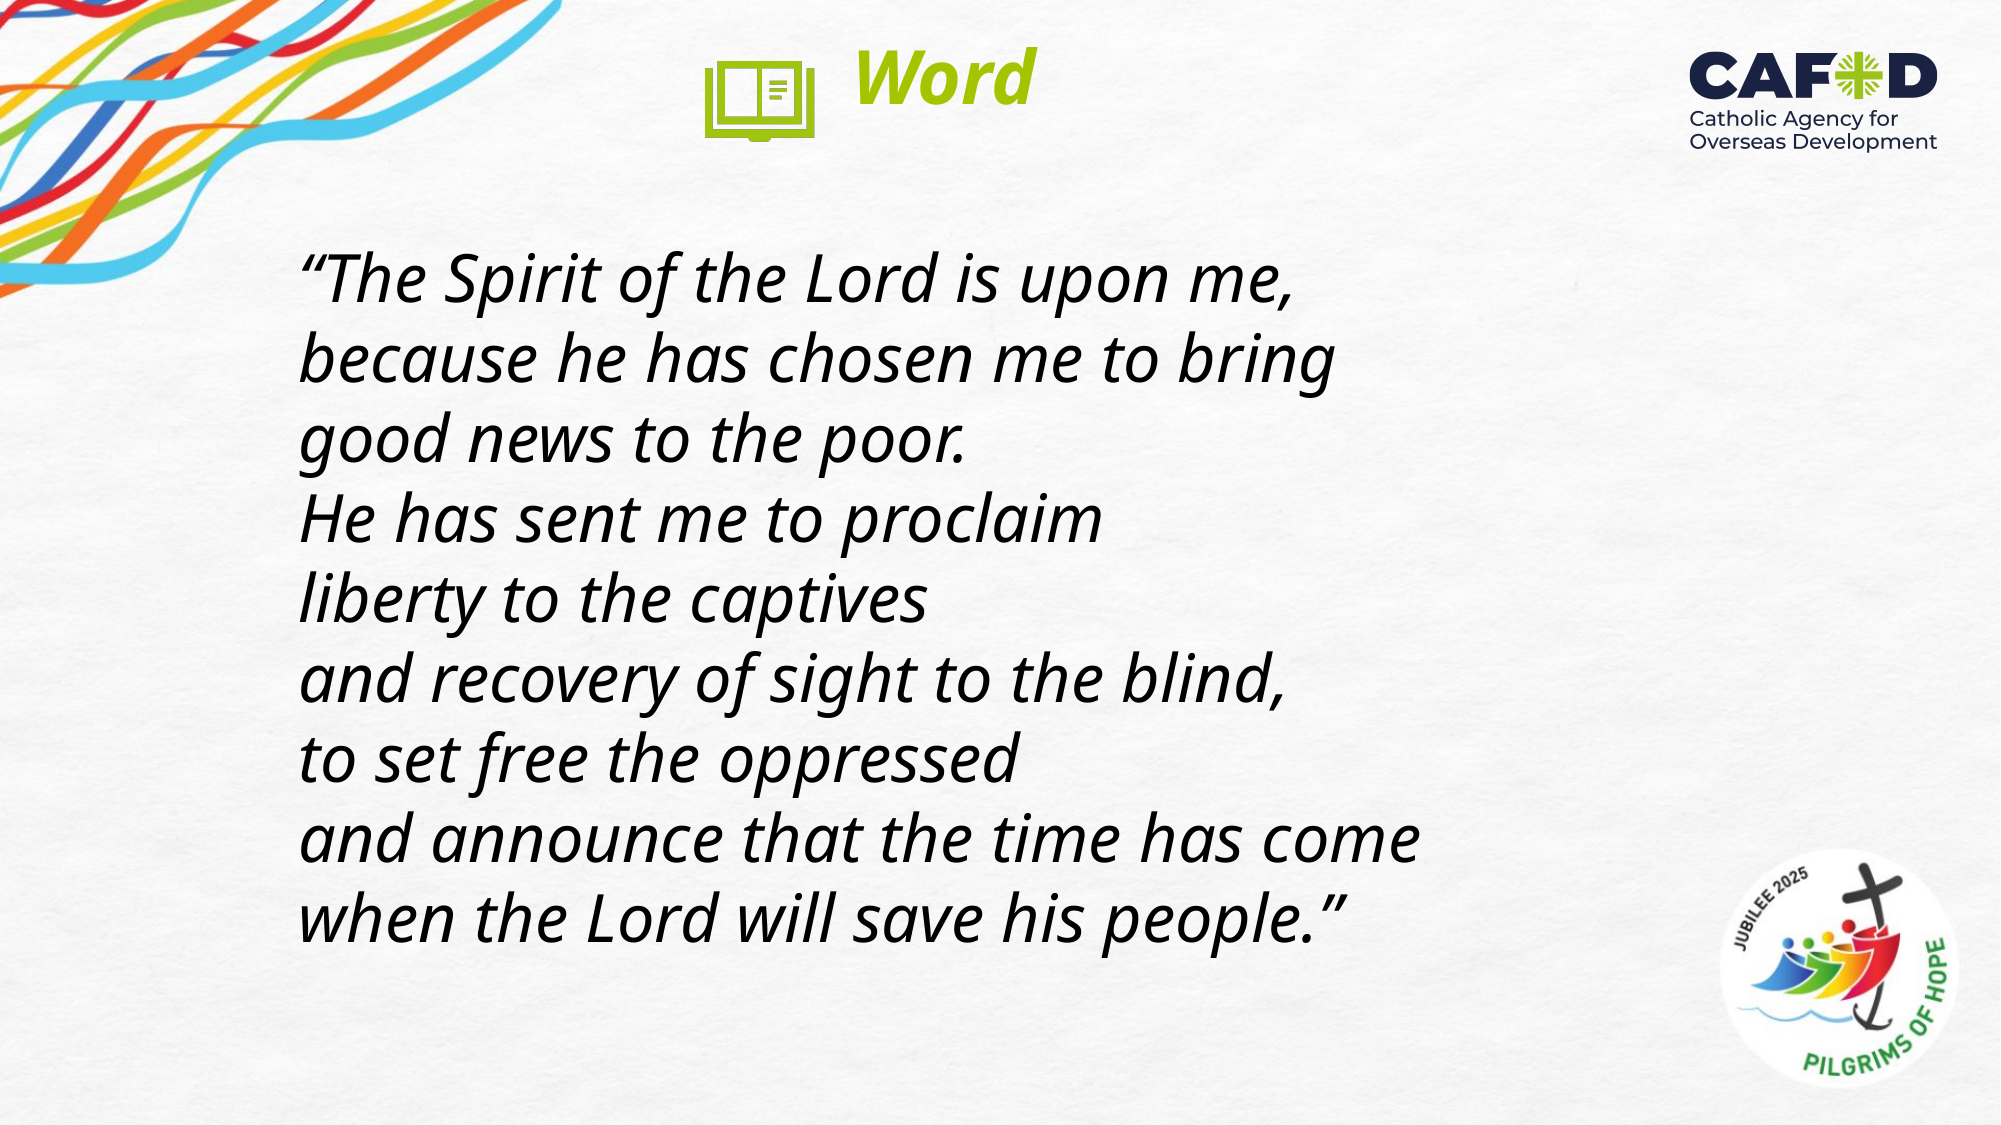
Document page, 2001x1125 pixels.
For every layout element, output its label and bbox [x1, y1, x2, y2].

picture [1650, 34, 1977, 170]
list [0, 0, 2000, 1125]
picture [700, 41, 819, 161]
